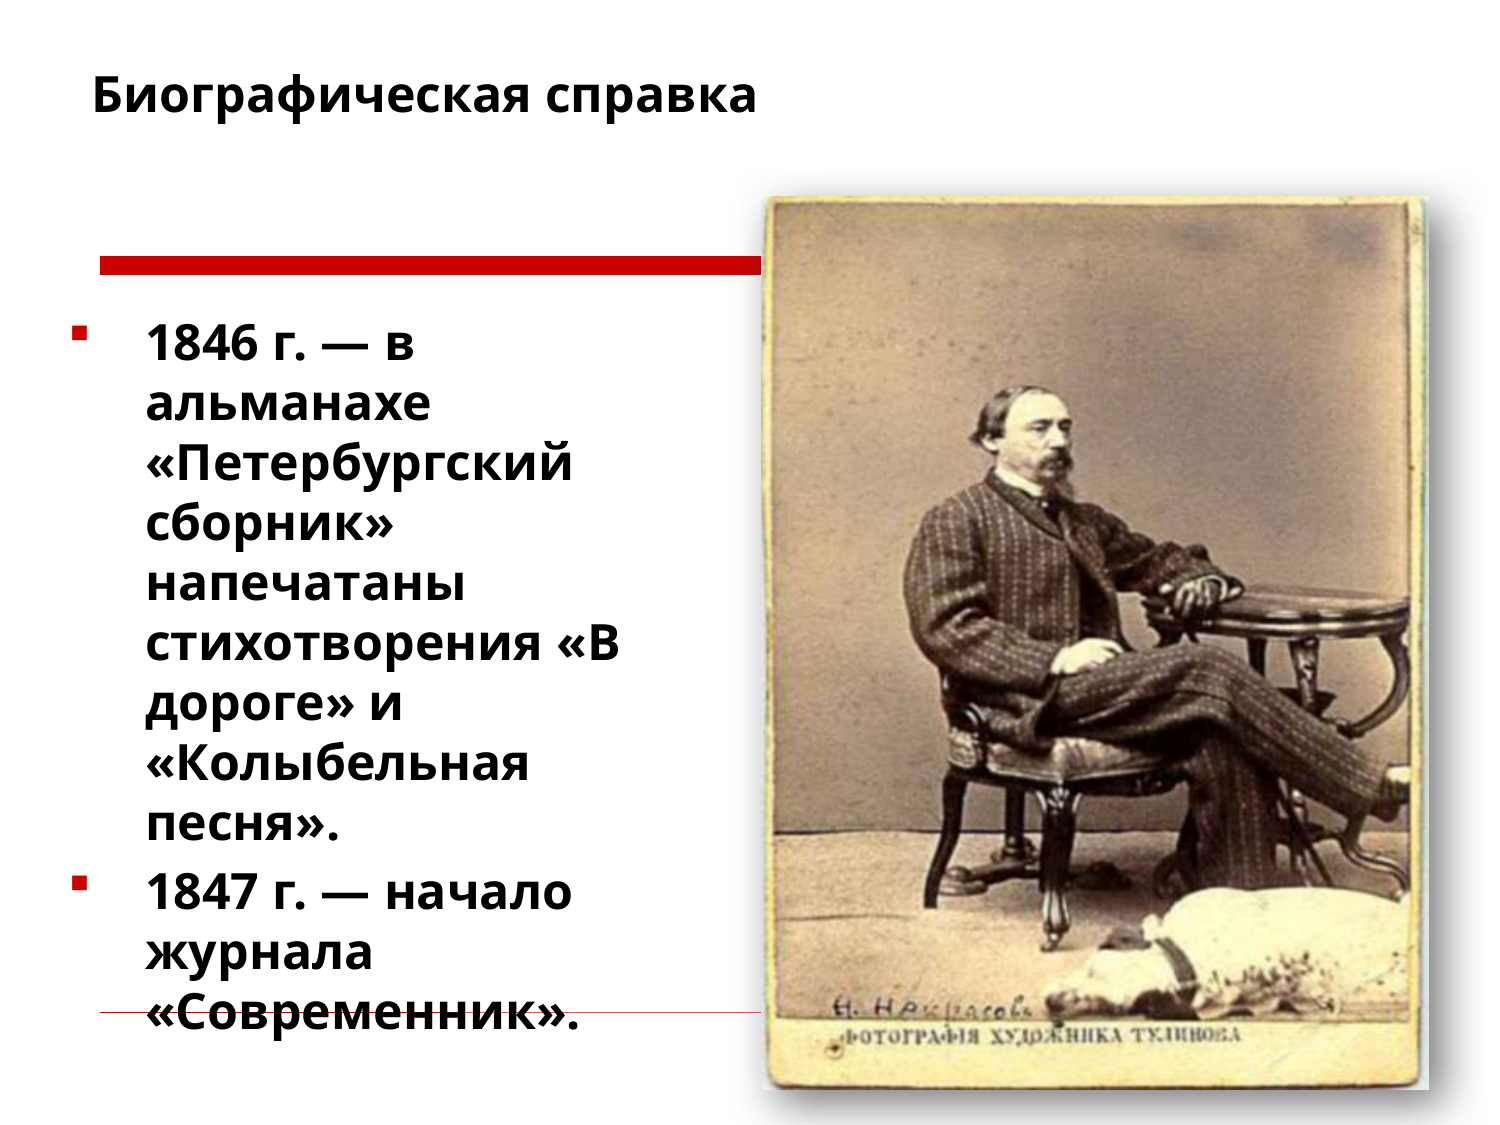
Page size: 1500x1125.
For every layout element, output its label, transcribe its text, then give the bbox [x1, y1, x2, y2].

text_box Биографическая справка [76, 54, 774, 130]
list 1846 г. — в альманахе «Петербургский сборник» напечатаны стихотворения «В дороге» и «Колыбельная песня». 1847 г. — начало журнала «Современник». [52, 302, 721, 788]
picture [761, 196, 1429, 1090]
